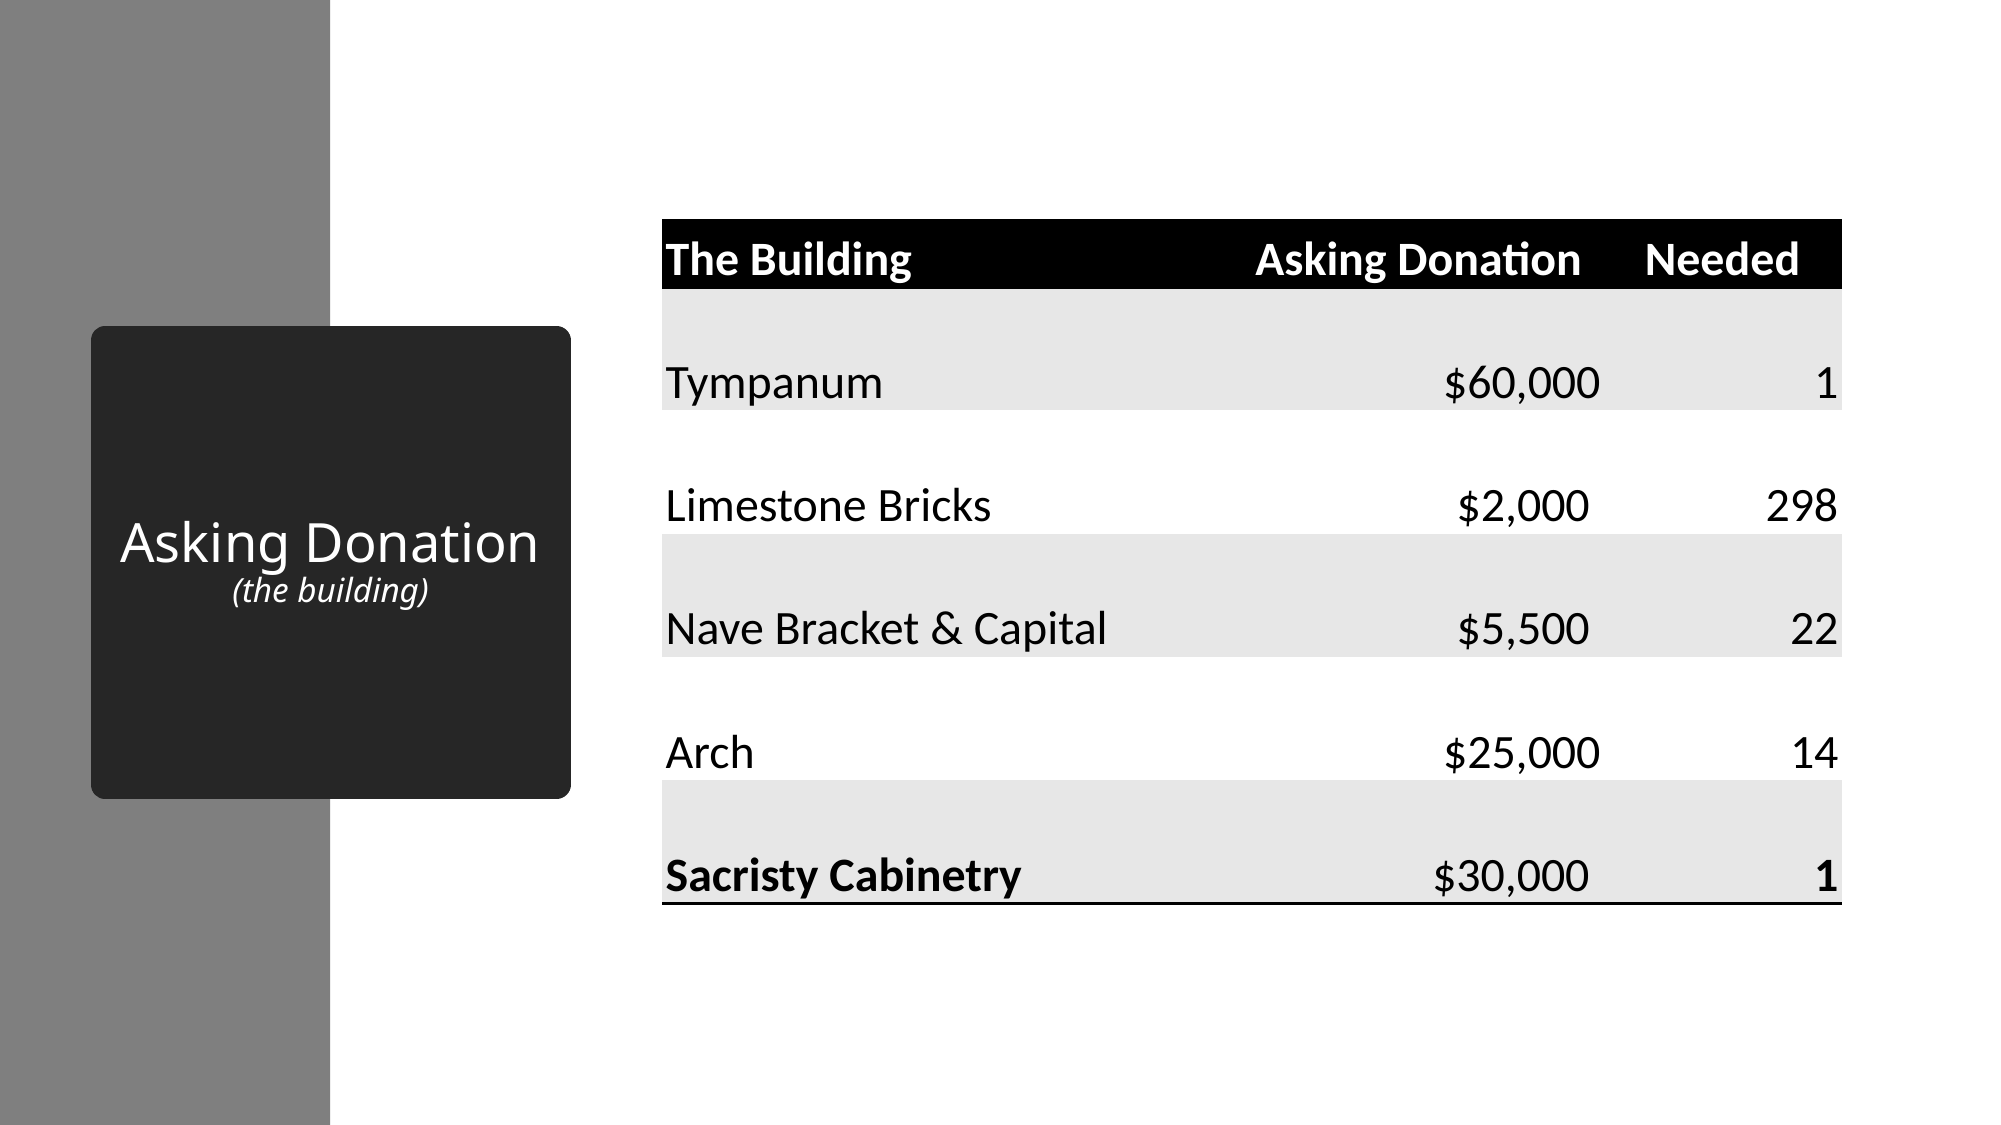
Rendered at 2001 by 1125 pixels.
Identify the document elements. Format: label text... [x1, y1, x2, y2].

table_header The Building [662, 223, 1234, 285]
title Asking Donation (the building) [105, 340, 557, 785]
table_cell 298 [1604, 410, 1842, 534]
text_box [0, 0, 331, 1125]
table_cell $25,000 [1234, 657, 1604, 780]
table_cell $30,000 [1234, 780, 1604, 902]
table_cell 22 [1604, 534, 1842, 657]
table_cell 1 [1604, 289, 1842, 410]
table_cell $5,500 [1234, 534, 1604, 657]
table_cell $60,000 [1234, 289, 1604, 410]
table_cell Sacristy Cabinetry [662, 780, 1234, 902]
text_box [331, 0, 2000, 1125]
table_header Asking Donation [1234, 223, 1604, 285]
table_cell 1 [1604, 780, 1842, 902]
table_cell 14 [1604, 657, 1842, 780]
table_cell Arch [662, 657, 1234, 780]
table_cell Limestone Bricks [662, 410, 1234, 534]
table_cell Tympanum [662, 289, 1234, 410]
table_cell Nave Bracket & Capital [662, 534, 1234, 657]
table_header Needed [1604, 223, 1842, 285]
table_cell $2,000 [1234, 410, 1604, 534]
